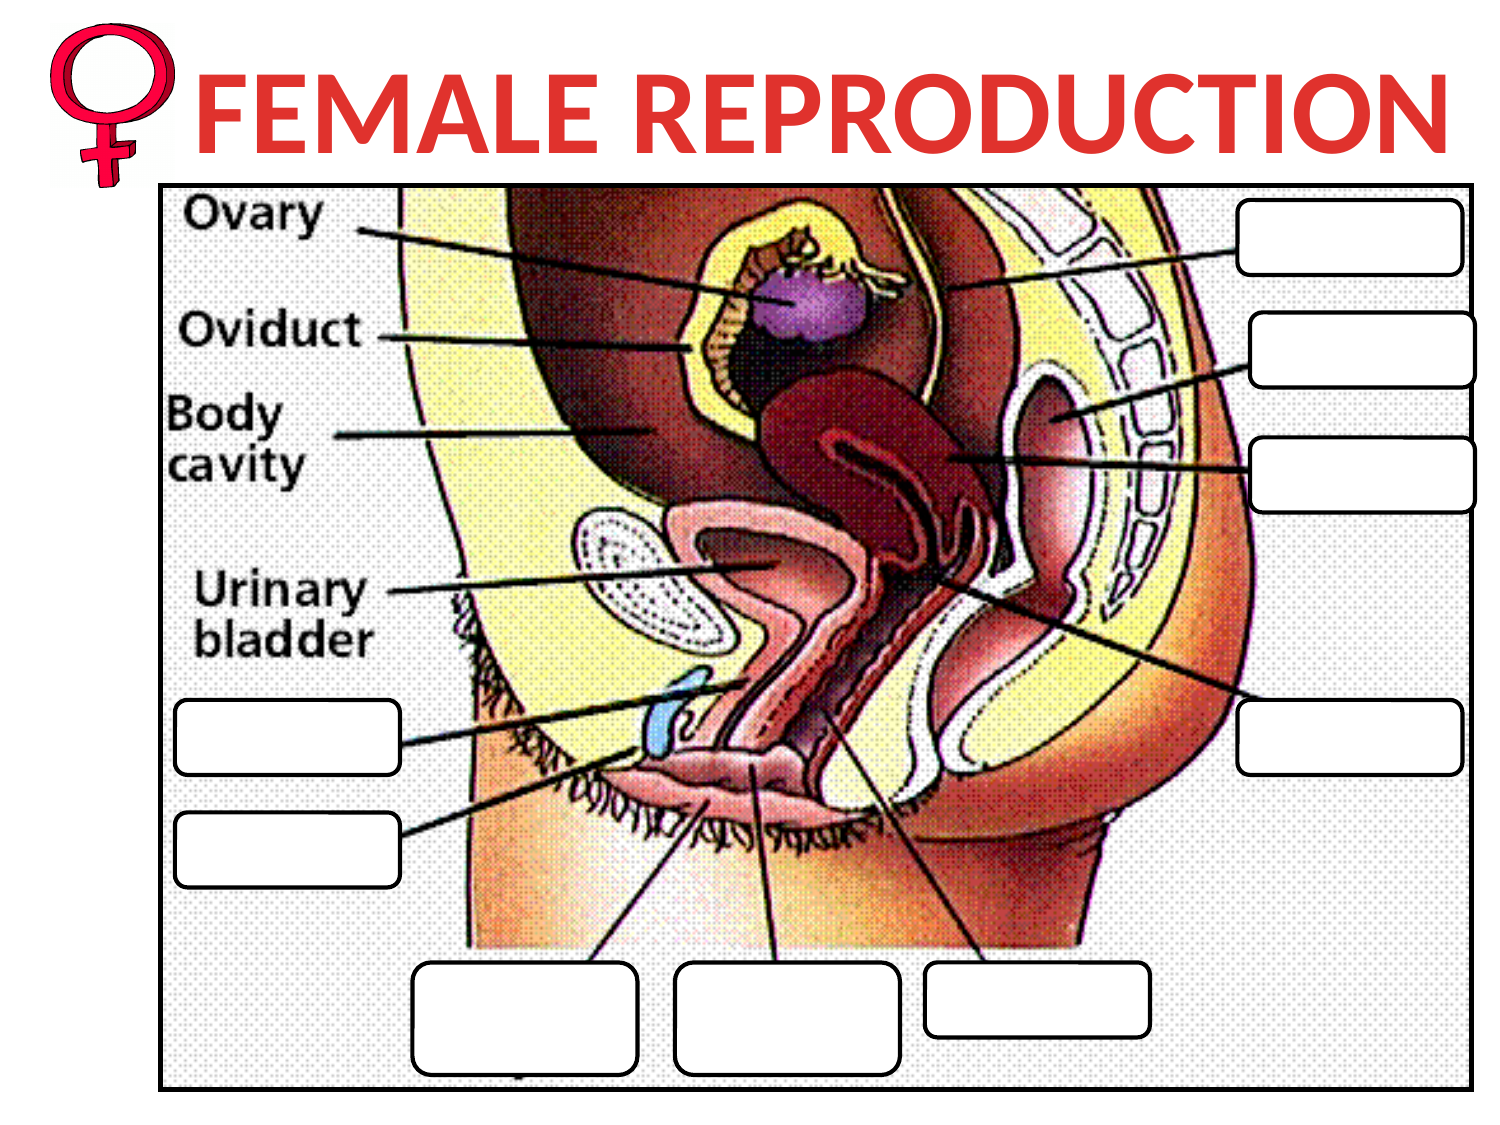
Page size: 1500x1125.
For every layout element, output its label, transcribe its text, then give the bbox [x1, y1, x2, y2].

text_box FEMALE REPRODUCTION [177, 24, 1475, 185]
picture [49, 22, 1470, 1088]
text_box [1473, 439, 1478, 510]
text_box [1473, 314, 1478, 386]
